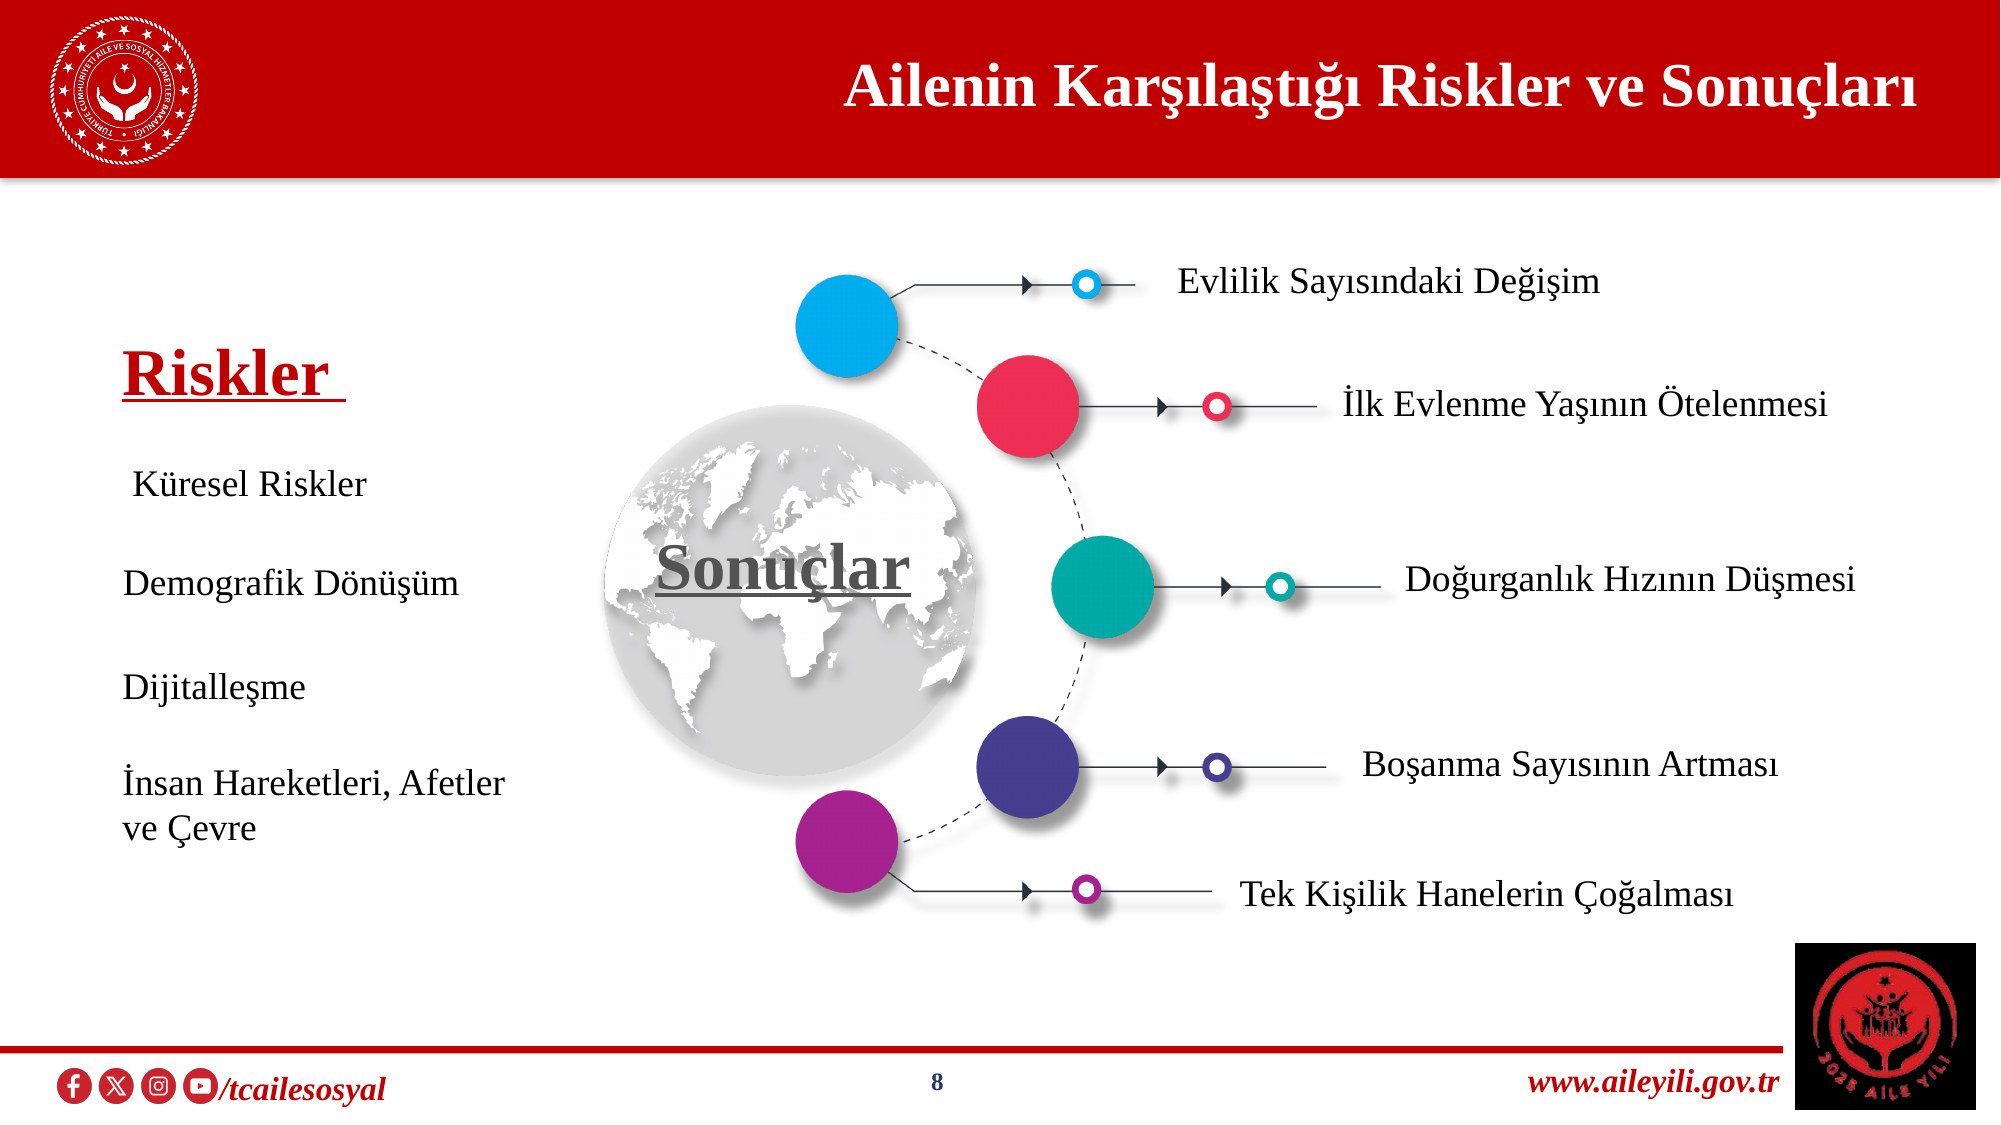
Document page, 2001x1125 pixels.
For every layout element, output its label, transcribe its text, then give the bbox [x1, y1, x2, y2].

text_box İnsan Hareketleri, Afetler ve Çevre [107, 750, 521, 855]
text_box Tek Kişilik Hanelerin Çoğalması [1381, 861, 1808, 922]
text_box Demografik Dönüşüm [108, 550, 522, 611]
text_box Boşanma Sayısının Artması [1381, 731, 1827, 791]
text_box Evlilik Sayısındaki Değişim [1381, 249, 1700, 309]
text_box Riskler [107, 321, 378, 416]
title Ailenin Karşılaştığı Riskler ve Sonuçları [413, 44, 1949, 148]
picture [564, 144, 1381, 1053]
text_box Doğurganlık Hızının Düşmesi [1390, 546, 1939, 607]
picture [57, 1068, 218, 1104]
text_box İlk Evlenme Yaşının Ötelenmesi [1381, 371, 1865, 432]
picture [1795, 943, 1976, 1110]
picture [50, 16, 198, 165]
slide_number 8 [712, 1077, 1163, 1118]
text_box Dijitalleşme [107, 654, 358, 715]
text_box Küresel Riskler [117, 451, 417, 512]
